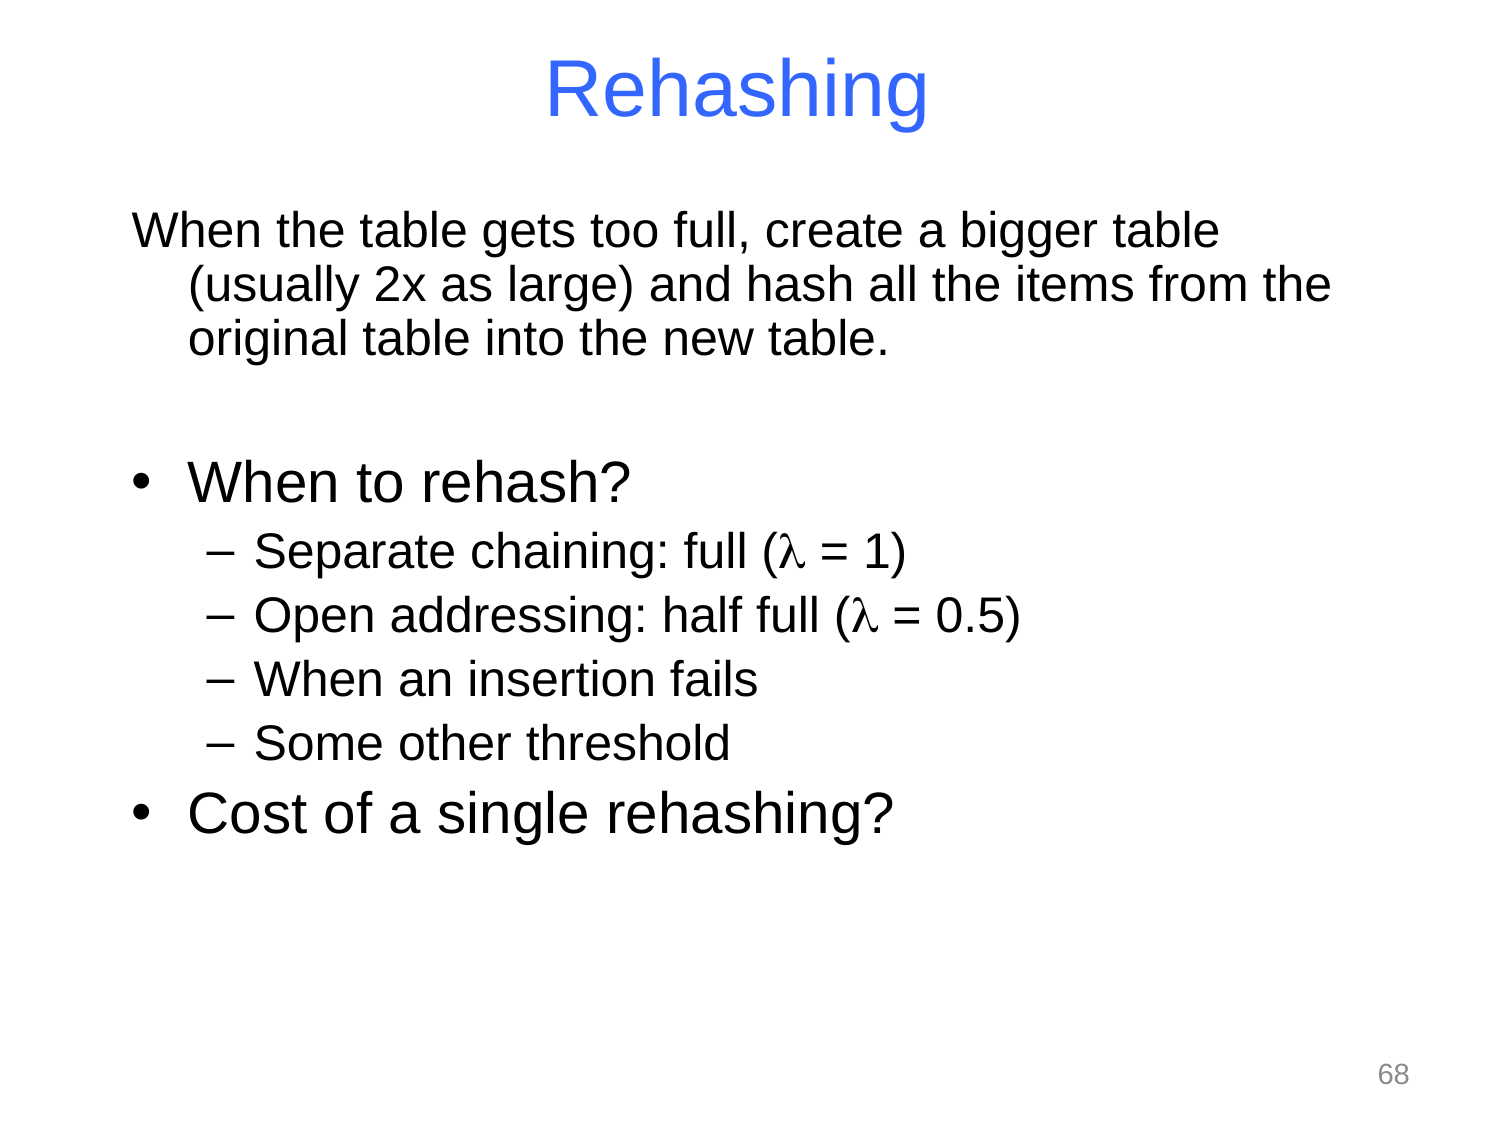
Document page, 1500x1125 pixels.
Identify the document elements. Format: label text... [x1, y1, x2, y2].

title Rehashing [99, 28, 1375, 141]
slide_number 68 [1074, 1042, 1425, 1103]
list When the table gets too full, create a bigger table (usually 2x as large) and hash all the items from the original table into the new table. When to rehash? Separate chaining: full ( = 1) Open addressing: half full ( = 0.5) When an insertion fails Some other threshold Cost of a single rehashing? [116, 196, 1392, 1022]
